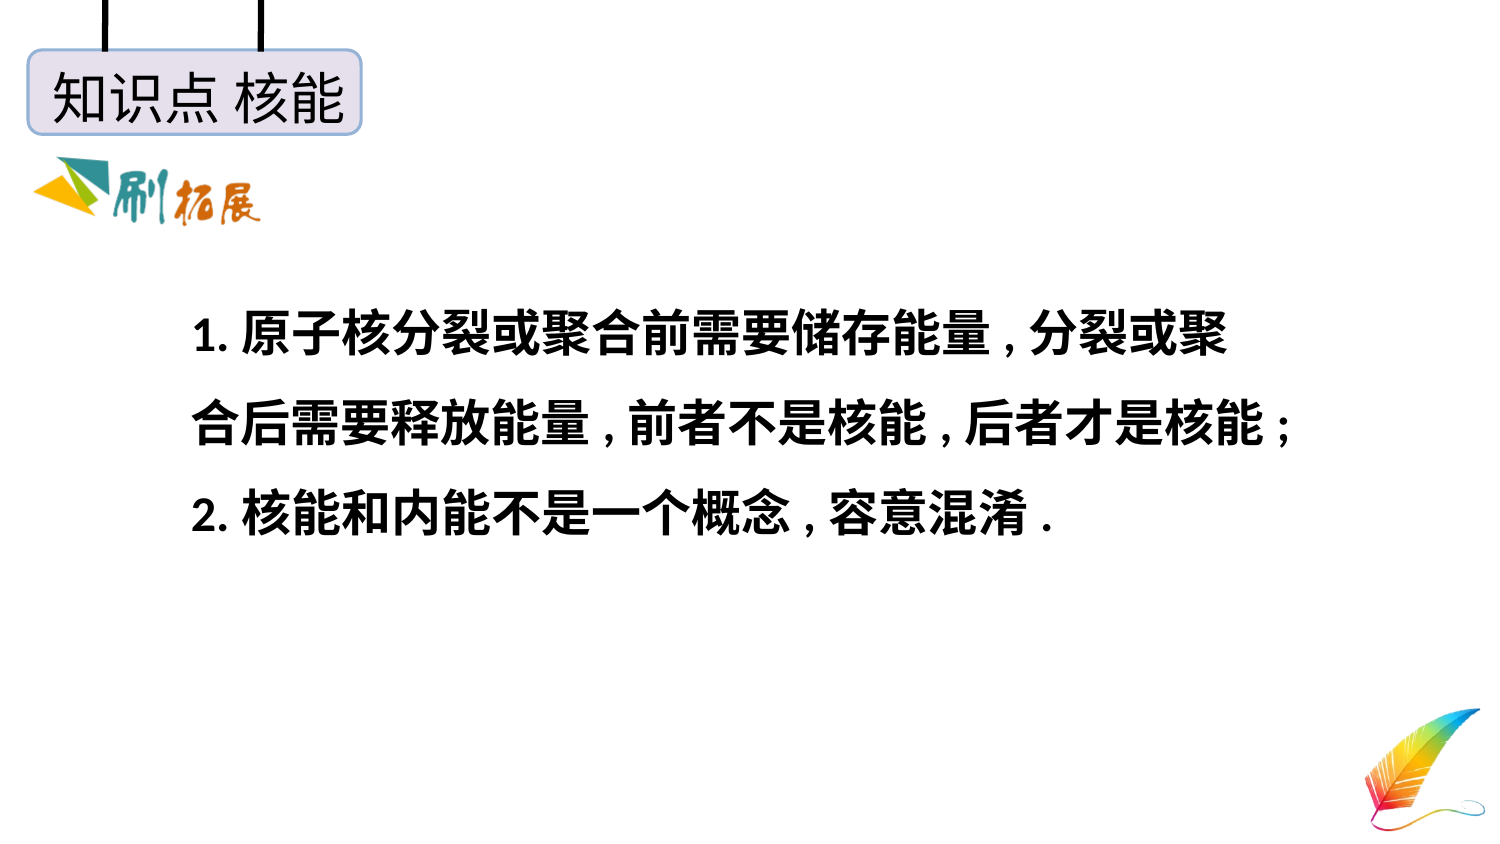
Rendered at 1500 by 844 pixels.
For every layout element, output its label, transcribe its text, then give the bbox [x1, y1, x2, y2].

picture [1346, 691, 1500, 844]
picture [32, 137, 287, 248]
text_box 1.原子核分裂或聚合前需要储存能量,分裂或聚合后需要释放能量,前者不是核能,后者才是核能; 2.核能和内能不是一个概念,容意混淆. [175, 264, 1280, 550]
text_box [27, 0, 362, 135]
